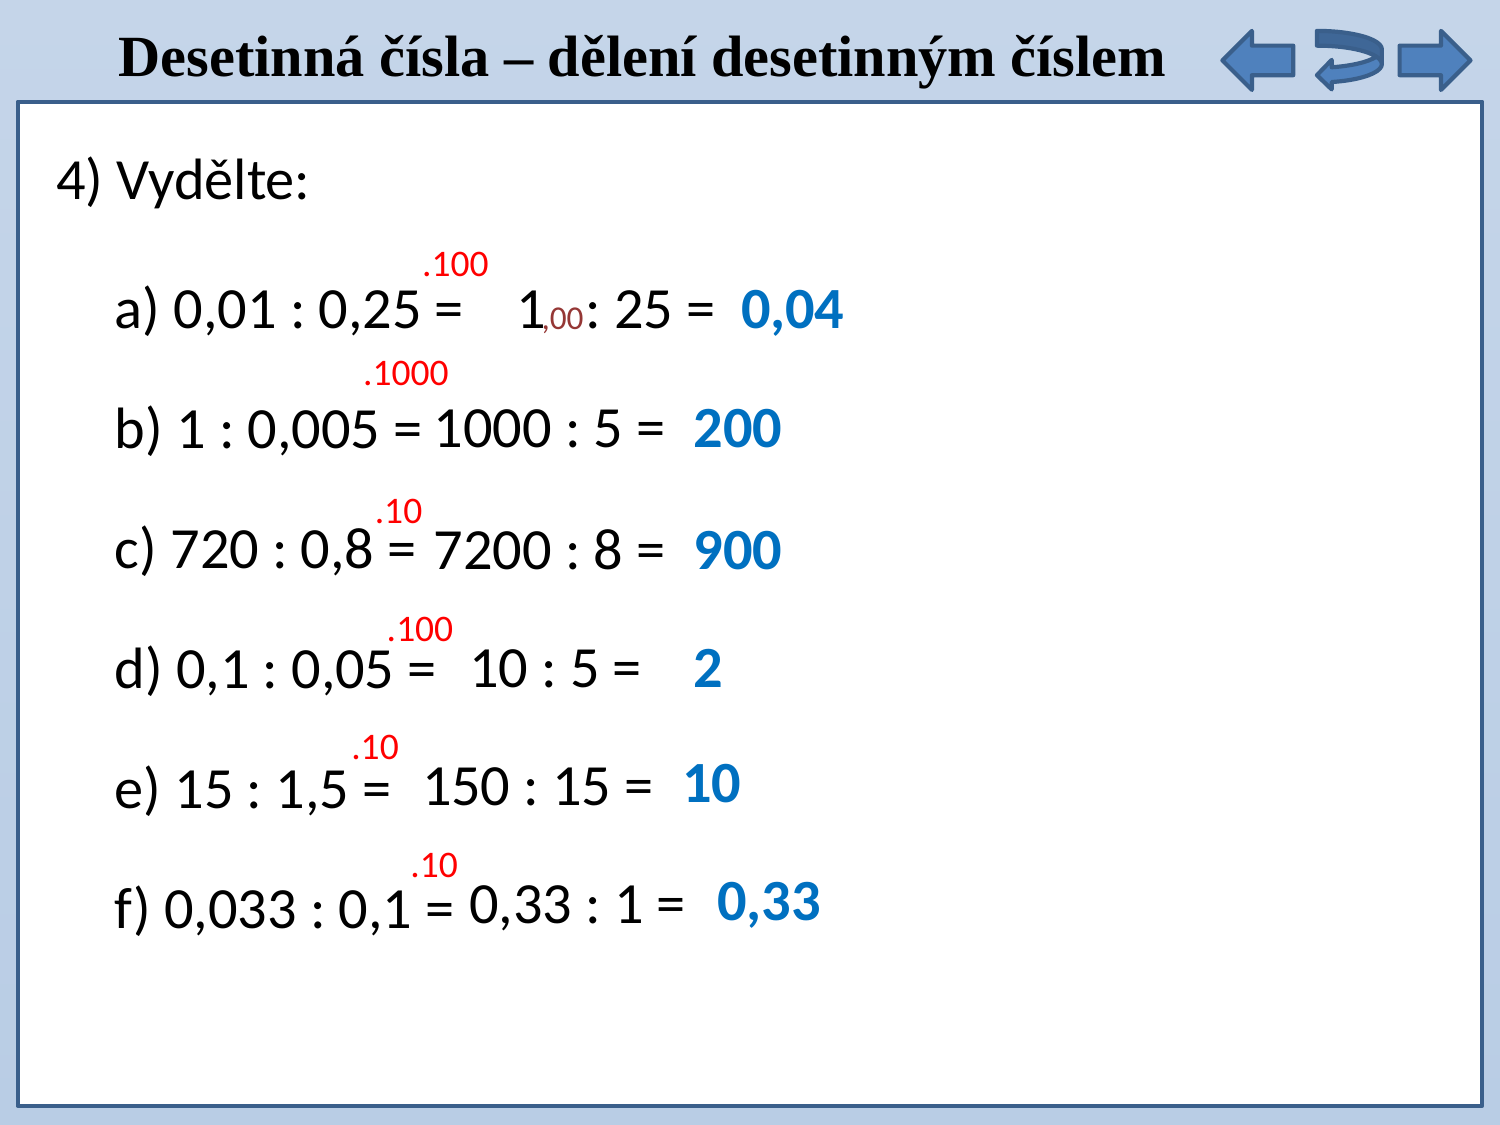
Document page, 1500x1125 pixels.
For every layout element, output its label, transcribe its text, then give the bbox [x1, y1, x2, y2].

text_box .10 [395, 832, 490, 893]
text_box 150 : 15 = [407, 739, 691, 825]
text_box a) 0,01 : 0,25 = b) 1 : 0,005 = c) 720 : 0,8 = d) 0,1 : 0,05 = e) 15 : 1,5 = f) 0,033 : 0,1 = [100, 262, 538, 948]
text_box .1000 [348, 340, 467, 401]
text_box .100 [407, 231, 514, 292]
text_box 10 [667, 736, 786, 822]
text_box .10 [336, 714, 431, 775]
text_box 0,33 : 1 = [454, 857, 739, 943]
text_box 7200 : 8 = [419, 503, 679, 589]
text_box Desetinná čísla – dělení desetinným číslem [4, 0, 1282, 112]
text_box 0,33 [702, 854, 892, 940]
text_box .10 [360, 478, 490, 538]
text_box 1000 : 5 = [419, 382, 679, 467]
text_box 0,04 [726, 262, 892, 348]
text_box 2 [679, 621, 809, 707]
text_box .100 [371, 596, 490, 657]
text_box 4) Vydělte: [41, 134, 1294, 219]
text_box 10 : 5 = [454, 621, 679, 707]
text_box [1314, 28, 1384, 92]
text_box [1397, 28, 1473, 92]
text_box [16, 100, 1484, 1108]
text_box 1 : 25 = [501, 262, 726, 348]
text_box 200 [679, 382, 868, 467]
text_box 900 [679, 503, 845, 589]
text_box ,00 [526, 289, 621, 344]
text_box [1282, 43, 1296, 78]
